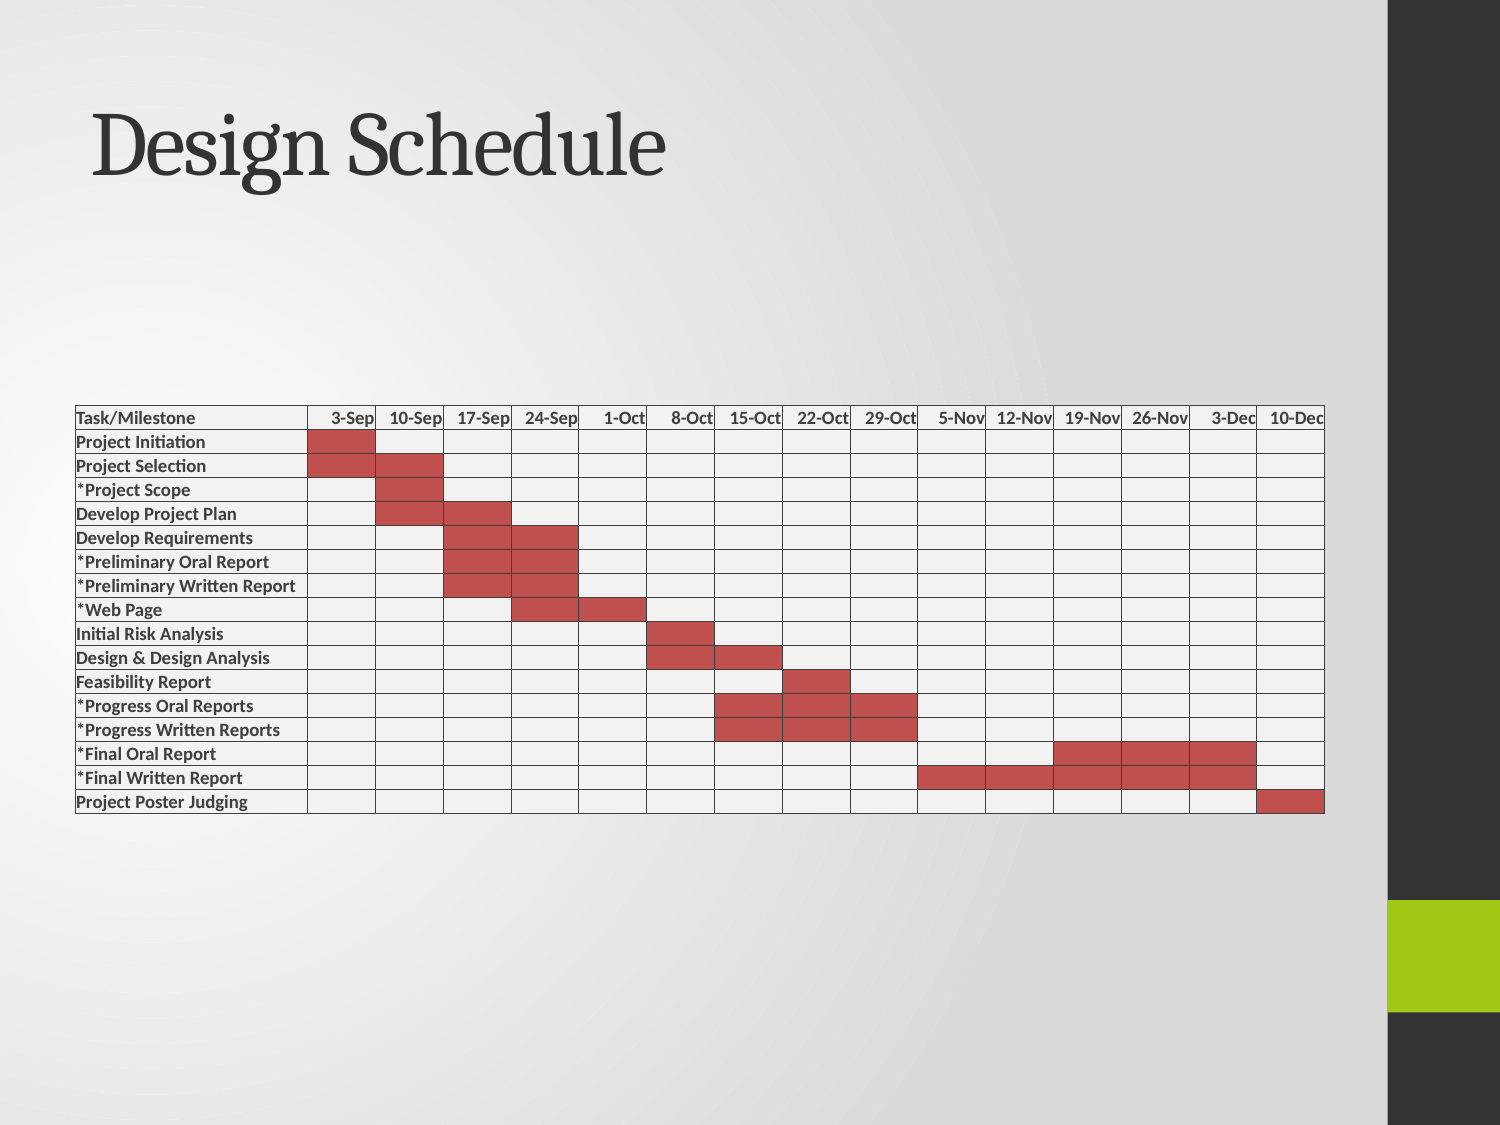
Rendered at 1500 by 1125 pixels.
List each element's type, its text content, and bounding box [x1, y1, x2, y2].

table_cell [308, 550, 375, 573]
table_cell [783, 598, 850, 621]
table_cell [783, 502, 850, 525]
table_cell [1190, 622, 1256, 645]
table_cell [986, 454, 1053, 477]
table_cell [851, 574, 917, 597]
table_cell [376, 646, 443, 669]
table_cell [1122, 502, 1189, 525]
table_cell [986, 550, 1053, 573]
table_header 10-Sep [376, 406, 443, 429]
table_header 1-Oct [579, 406, 646, 429]
table_cell *Preliminary Oral Report [76, 550, 307, 573]
table_cell [647, 694, 714, 717]
table_header 3-Dec [1190, 406, 1256, 429]
table_cell [1122, 646, 1189, 669]
table_cell [715, 718, 782, 741]
table_cell [986, 622, 1053, 645]
table_cell [783, 646, 850, 669]
table_cell [918, 454, 985, 477]
table_cell [647, 742, 714, 765]
table_cell [783, 766, 850, 789]
table_cell [308, 598, 375, 621]
table_cell [444, 574, 511, 597]
table_cell [918, 478, 985, 501]
table_cell *Project Scope [76, 478, 307, 501]
table_cell *Progress Oral Reports [76, 694, 307, 717]
table_cell [308, 502, 375, 525]
table_cell [851, 502, 917, 525]
table_cell [376, 718, 443, 741]
table_cell [308, 574, 375, 597]
table_cell [647, 502, 714, 525]
table_cell Initial Risk Analysis [76, 622, 307, 645]
table_cell [579, 766, 646, 789]
table_cell [647, 526, 714, 549]
table_cell [1054, 454, 1121, 477]
table_cell [1257, 430, 1324, 453]
table_cell [512, 502, 578, 525]
table_cell *Web Page [76, 598, 307, 621]
table_cell [1122, 742, 1189, 765]
table_cell [512, 670, 578, 693]
table_cell [1257, 718, 1324, 741]
table_cell [444, 718, 511, 741]
table_cell [579, 454, 646, 477]
table_cell [1190, 766, 1256, 789]
table_cell [579, 790, 646, 813]
table_cell [512, 742, 578, 765]
table_cell [512, 454, 578, 477]
table_cell [783, 478, 850, 501]
table_cell [1122, 670, 1189, 693]
table_cell [1054, 790, 1121, 813]
table_cell [1122, 622, 1189, 645]
table_cell [851, 646, 917, 669]
table_cell [376, 574, 443, 597]
table_cell [579, 598, 646, 621]
table_cell Develop Project Plan [76, 502, 307, 525]
table_cell [1122, 550, 1189, 573]
table_cell [986, 718, 1053, 741]
table_cell [715, 478, 782, 501]
table_cell [918, 526, 985, 549]
table_cell [986, 430, 1053, 453]
table_cell [715, 550, 782, 573]
table_cell [986, 526, 1053, 549]
table_cell [715, 526, 782, 549]
table_cell [918, 598, 985, 621]
table_cell [512, 478, 578, 501]
table_cell [851, 670, 917, 693]
table_cell [783, 430, 850, 453]
table_cell Project Selection [76, 454, 307, 477]
table_cell [851, 766, 917, 789]
table_cell [986, 790, 1053, 813]
table_cell [444, 430, 511, 453]
table_cell [851, 790, 917, 813]
table_cell [1122, 454, 1189, 477]
table_cell [1054, 502, 1121, 525]
table_cell [986, 574, 1053, 597]
table_cell [444, 478, 511, 501]
table_cell [376, 670, 443, 693]
table_cell *Final Written Report [76, 766, 307, 789]
table_cell [1257, 694, 1324, 717]
table_cell [1122, 574, 1189, 597]
table_cell [647, 622, 714, 645]
table_cell [851, 622, 917, 645]
table_header 12-Nov [986, 406, 1053, 429]
table_cell [512, 550, 578, 573]
table_cell [308, 790, 375, 813]
table_cell [918, 766, 985, 789]
table_cell [1190, 574, 1256, 597]
table_cell Feasibility Report [76, 670, 307, 693]
table_cell [308, 622, 375, 645]
table_header 8-Oct [647, 406, 714, 429]
table_cell [1257, 478, 1324, 501]
table_cell [1054, 670, 1121, 693]
table_cell [512, 766, 578, 789]
table_cell [783, 574, 850, 597]
table_cell [579, 670, 646, 693]
table_cell [986, 694, 1053, 717]
table_cell [986, 502, 1053, 525]
table_cell [851, 598, 917, 621]
table_cell [376, 598, 443, 621]
table_cell [647, 670, 714, 693]
table_cell Project Initiation [76, 430, 307, 453]
table_header 3-Sep [308, 406, 375, 429]
table_cell [512, 622, 578, 645]
table_cell [1054, 742, 1121, 765]
table_cell [1054, 622, 1121, 645]
table_cell [647, 598, 714, 621]
table_cell [647, 430, 714, 453]
table_cell [1054, 694, 1121, 717]
table_cell [376, 790, 443, 813]
table_cell [647, 646, 714, 669]
table_header 29-Oct [851, 406, 917, 429]
table_cell [986, 646, 1053, 669]
table_cell [647, 766, 714, 789]
table_cell [579, 646, 646, 669]
table_cell [715, 646, 782, 669]
table_header 19-Nov [1054, 406, 1121, 429]
table_cell [1054, 574, 1121, 597]
table_cell [918, 670, 985, 693]
table_cell [851, 454, 917, 477]
table_cell [1190, 694, 1256, 717]
table_cell [308, 766, 375, 789]
table_cell [715, 622, 782, 645]
table_cell [1054, 430, 1121, 453]
table_cell [1122, 478, 1189, 501]
table_cell [376, 478, 443, 501]
table_cell [512, 646, 578, 669]
table_cell [579, 478, 646, 501]
table_cell [918, 622, 985, 645]
table_cell [783, 694, 850, 717]
table_cell [1122, 598, 1189, 621]
table_cell [579, 430, 646, 453]
table_cell [512, 790, 578, 813]
table_cell [647, 454, 714, 477]
table_cell [647, 550, 714, 573]
table_cell [851, 694, 917, 717]
table_cell [1122, 694, 1189, 717]
table_header 10-Dec [1257, 406, 1324, 429]
table_header 17-Sep [444, 406, 511, 429]
table_cell [1257, 766, 1324, 789]
table_cell [783, 526, 850, 549]
table_cell [918, 574, 985, 597]
table_cell Design & Design Analysis [76, 646, 307, 669]
table_cell [1054, 598, 1121, 621]
table_cell [444, 598, 511, 621]
table_cell [376, 742, 443, 765]
table_cell [783, 790, 850, 813]
table_cell [1122, 790, 1189, 813]
table_cell [308, 526, 375, 549]
table_cell [715, 766, 782, 789]
table_cell [1054, 550, 1121, 573]
table_cell [579, 550, 646, 573]
table_cell [1257, 526, 1324, 549]
table_cell [851, 718, 917, 741]
table_cell [647, 574, 714, 597]
table_cell [1190, 502, 1256, 525]
table_cell [986, 766, 1053, 789]
table_cell [918, 742, 985, 765]
table_cell [1190, 670, 1256, 693]
table_cell [444, 766, 511, 789]
table_cell [376, 454, 443, 477]
table_cell [579, 526, 646, 549]
table_cell [918, 646, 985, 669]
table_cell [715, 430, 782, 453]
table_cell [579, 694, 646, 717]
table_cell [1190, 598, 1256, 621]
table_cell [918, 430, 985, 453]
table_cell Develop Requirements [76, 526, 307, 549]
table_cell [308, 430, 375, 453]
table_cell [1190, 646, 1256, 669]
table_cell [715, 574, 782, 597]
table_cell [851, 550, 917, 573]
table_cell [1257, 622, 1324, 645]
table_cell Project Poster Judging [76, 790, 307, 813]
table_cell [918, 718, 985, 741]
table_cell [1190, 454, 1256, 477]
table_cell [444, 454, 511, 477]
table_cell [783, 550, 850, 573]
table_cell [579, 718, 646, 741]
table_cell [444, 526, 511, 549]
table_cell [783, 718, 850, 741]
table_cell [1190, 790, 1256, 813]
table_cell [1190, 718, 1256, 741]
table_header 5-Nov [918, 406, 985, 429]
table_cell [715, 598, 782, 621]
table_cell [444, 622, 511, 645]
table_cell [1257, 742, 1324, 765]
table_cell [715, 502, 782, 525]
table_cell [1190, 742, 1256, 765]
table_cell [715, 454, 782, 477]
table_cell [308, 742, 375, 765]
table_cell [851, 526, 917, 549]
table_cell [1257, 550, 1324, 573]
table_cell [376, 502, 443, 525]
table_cell [1257, 574, 1324, 597]
table_cell [444, 670, 511, 693]
table_cell [444, 694, 511, 717]
table_cell [1257, 646, 1324, 669]
title Design Schedule [75, 45, 1325, 233]
table_cell [1122, 766, 1189, 789]
table_header 22-Oct [783, 406, 850, 429]
table_header 26-Nov [1122, 406, 1189, 429]
table_cell [376, 550, 443, 573]
table_cell [1190, 430, 1256, 453]
table_cell [579, 574, 646, 597]
table_cell [851, 478, 917, 501]
table_cell [918, 790, 985, 813]
table_cell [918, 694, 985, 717]
table_cell [1257, 502, 1324, 525]
table_cell [1054, 526, 1121, 549]
table_cell *Preliminary Written Report [76, 574, 307, 597]
table_cell [512, 718, 578, 741]
table_cell [1054, 646, 1121, 669]
table_cell [308, 694, 375, 717]
table_cell [376, 766, 443, 789]
table_cell [918, 502, 985, 525]
table_cell [444, 646, 511, 669]
table_cell [444, 502, 511, 525]
table_cell [512, 598, 578, 621]
table_cell [986, 670, 1053, 693]
table_cell [512, 574, 578, 597]
table_cell [579, 622, 646, 645]
table_cell [376, 694, 443, 717]
table_cell [715, 670, 782, 693]
table_header 15-Oct [715, 406, 782, 429]
table_cell [308, 646, 375, 669]
table_cell [647, 718, 714, 741]
table_cell [783, 622, 850, 645]
table_cell [1054, 718, 1121, 741]
table_header Task/Milestone [76, 406, 307, 429]
table_cell [783, 670, 850, 693]
table_cell [1190, 550, 1256, 573]
table_cell [1257, 670, 1324, 693]
table_cell [308, 454, 375, 477]
table_cell [444, 550, 511, 573]
table_cell [783, 454, 850, 477]
table_cell [647, 790, 714, 813]
table_header 24-Sep [512, 406, 578, 429]
table_cell [444, 742, 511, 765]
table_cell [851, 430, 917, 453]
table_cell [851, 742, 917, 765]
table_cell [647, 478, 714, 501]
table_cell [715, 742, 782, 765]
table_cell [579, 742, 646, 765]
table_cell [1122, 718, 1189, 741]
table_cell [715, 694, 782, 717]
table_cell [1054, 478, 1121, 501]
table_cell [1257, 790, 1324, 813]
table_cell [1190, 526, 1256, 549]
table_cell [512, 694, 578, 717]
table_cell [986, 598, 1053, 621]
table_cell [376, 430, 443, 453]
table_cell [715, 790, 782, 813]
table_cell [986, 742, 1053, 765]
table_cell [512, 430, 578, 453]
table_cell [308, 718, 375, 741]
table_cell [1122, 430, 1189, 453]
table_cell [783, 742, 850, 765]
table_cell [444, 790, 511, 813]
table_cell [579, 502, 646, 525]
table_cell [1122, 526, 1189, 549]
table_cell *Final Oral Report [76, 742, 307, 765]
table_cell [986, 478, 1053, 501]
table_cell [376, 622, 443, 645]
table_cell [1190, 478, 1256, 501]
table_cell *Progress Written Reports [76, 718, 307, 741]
table_cell [308, 670, 375, 693]
table_cell [918, 550, 985, 573]
table_cell [308, 478, 375, 501]
table_cell [1257, 598, 1324, 621]
table_cell [512, 526, 578, 549]
table_cell [1054, 766, 1121, 789]
table_cell [376, 526, 443, 549]
table_cell [1257, 454, 1324, 477]
